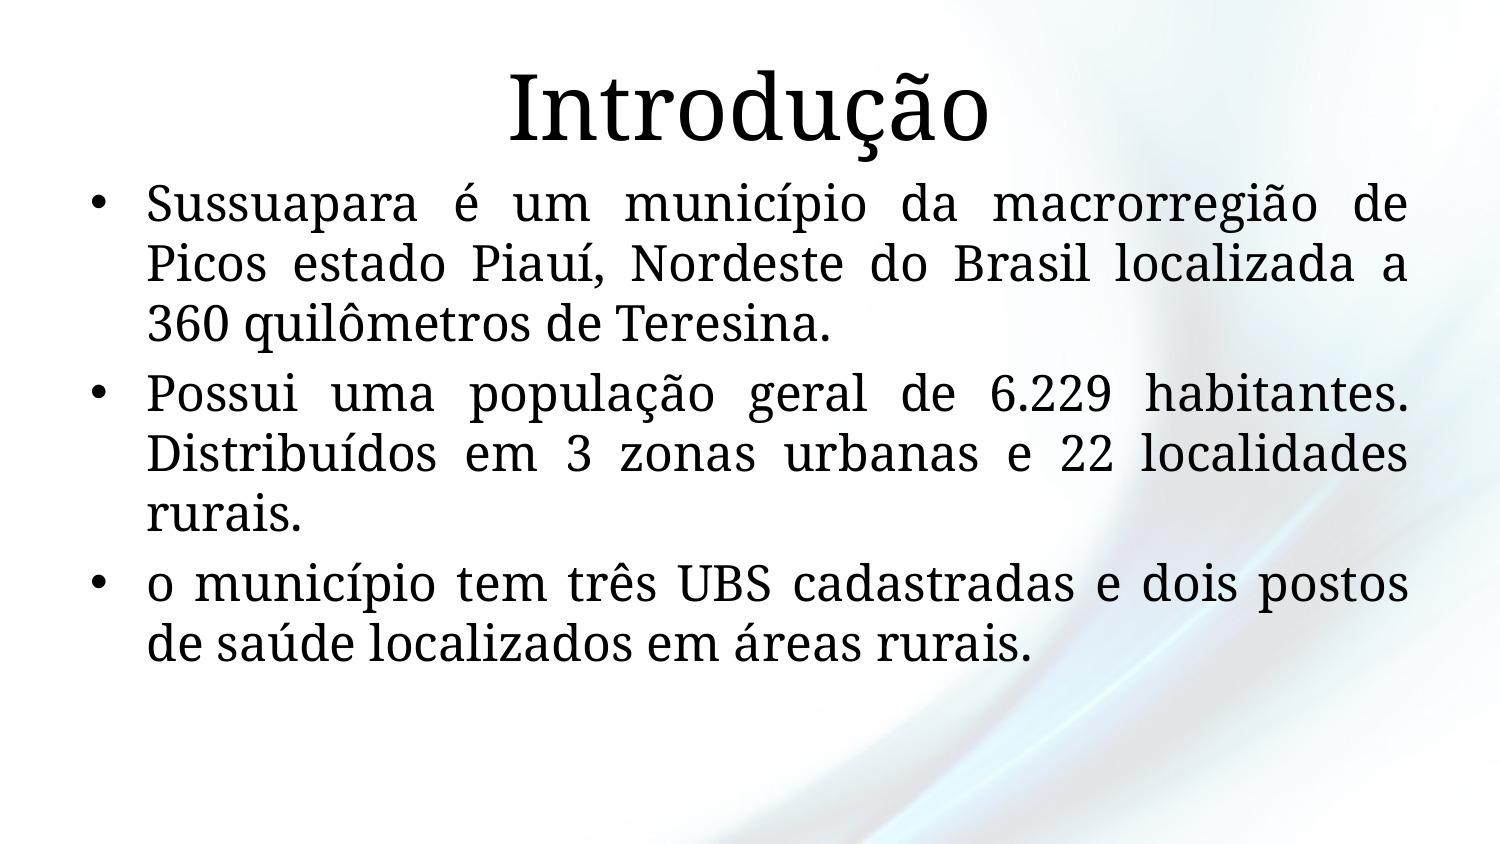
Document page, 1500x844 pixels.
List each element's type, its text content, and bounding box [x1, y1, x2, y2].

list Sussuapara é um município da macrorregião de Picos estado Piauí, Nordeste do Brasil localizada a 360 quilômetros de Teresina. Possui uma população geral de 6.229 habitantes. Distribuídos em 3 zonas urbanas e 22 localidades rurais. o município tem três UBS cadastradas e dois postos de saúde localizados em áreas rurais. [74, 163, 1426, 704]
picture [0, 0, 1500, 844]
title Introdução [74, 33, 1426, 163]
